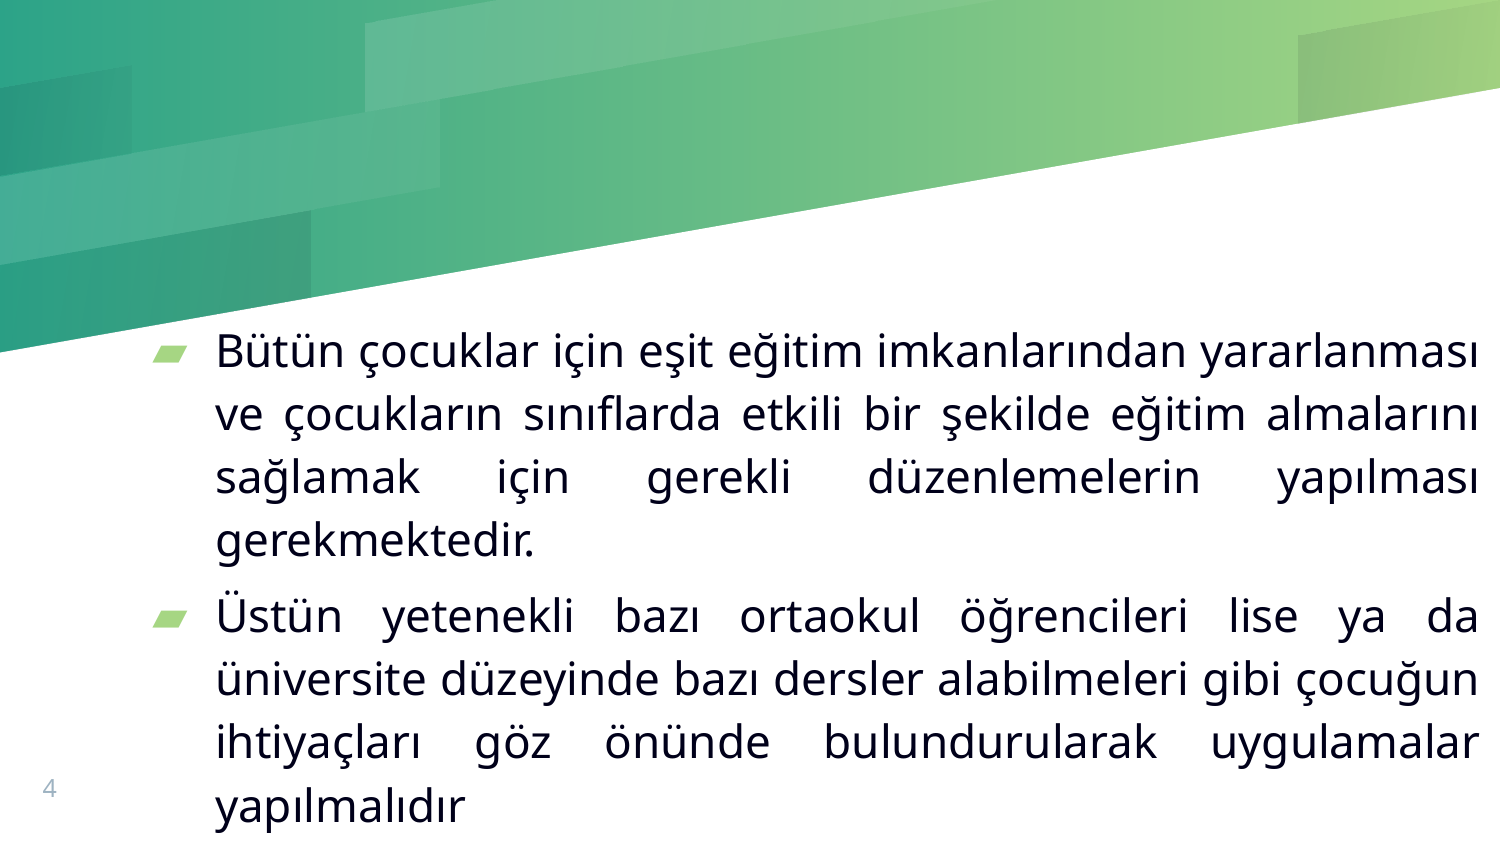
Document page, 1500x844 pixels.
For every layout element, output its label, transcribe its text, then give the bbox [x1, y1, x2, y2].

slide_number 4 [42, 766, 122, 807]
list Bütün çocuklar için eşit eğitim imkanlarından yararlanması ve çocukların sınıflarda etkili bir şekilde eğitim almalarını sağlamak için gerekli düzenlemelerin yapılması gerekmektedir. Üstün yetenekli bazı ortaokul öğrencileri lise ya da üniversite düzeyinde bazı dersler alabilmeleri gibi çocuğun ihtiyaçları göz önünde bulundurularak uygulamalar yapılmalıdır [139, 313, 1482, 844]
